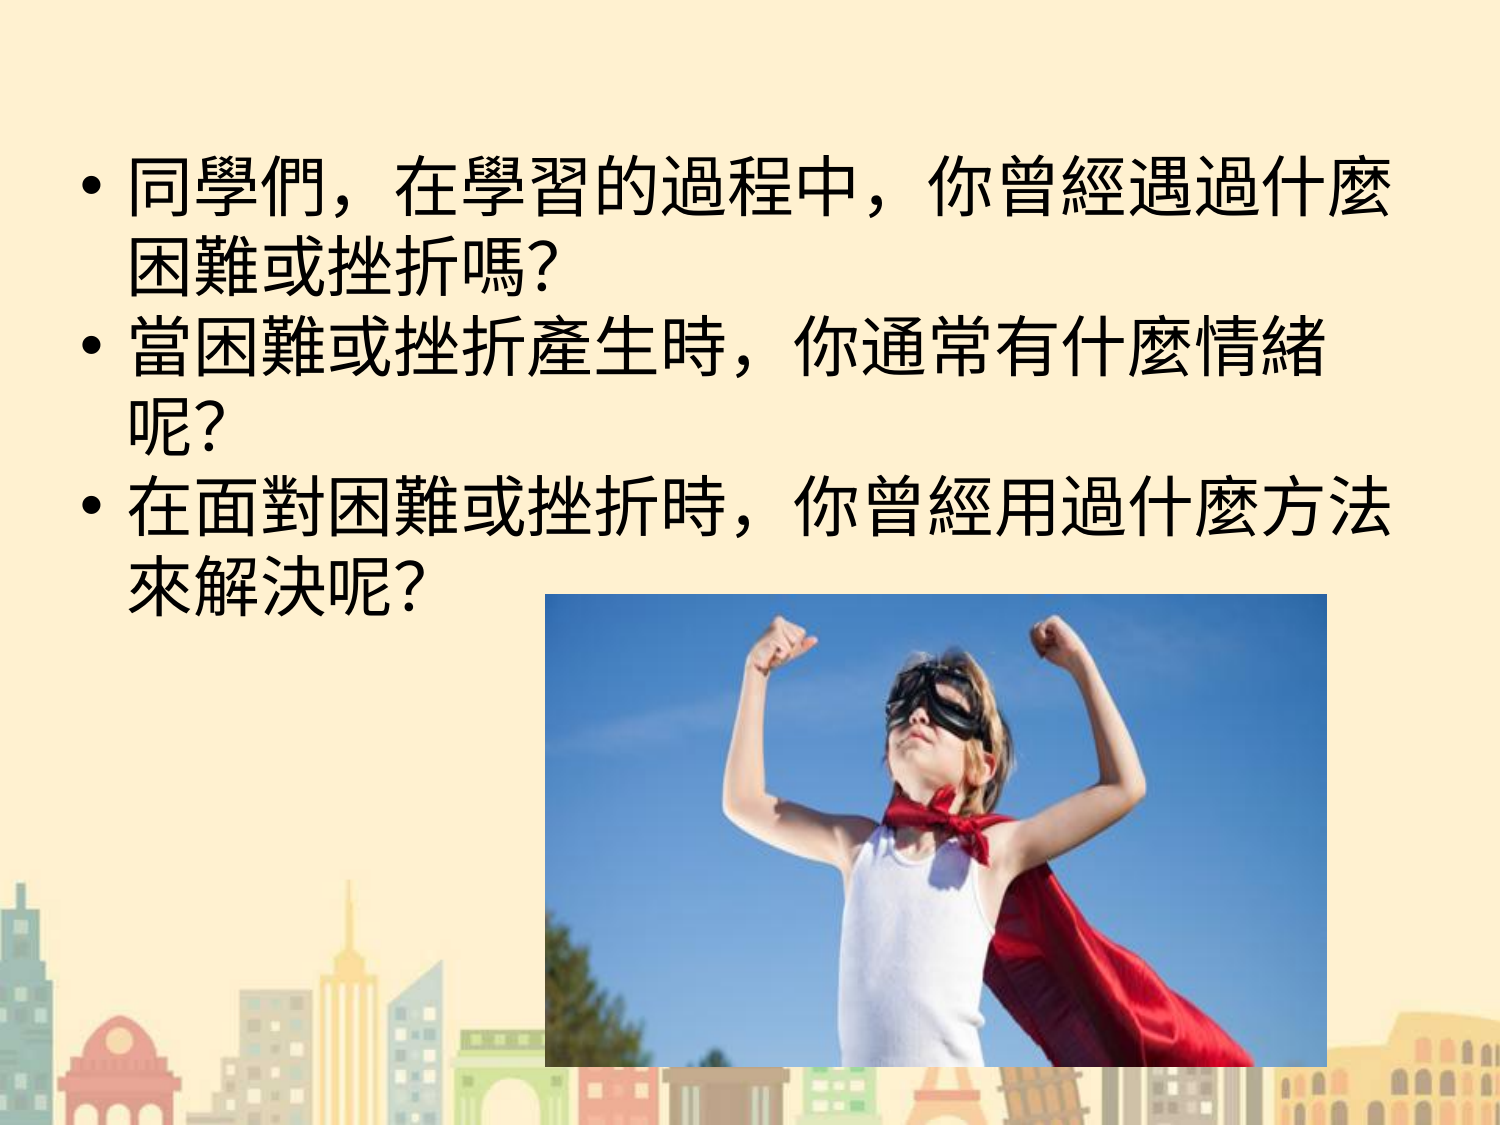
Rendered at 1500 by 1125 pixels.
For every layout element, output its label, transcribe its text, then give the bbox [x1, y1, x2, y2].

picture [0, 0, 1500, 1125]
text_box 同學們，在學習的過程中，你曾經遇過什麼困難或挫折嗎？ 當困難或挫折產生時，你通常有什麼情緒呢？ 在面對困難或挫折時，你曾經用過什麼方法來解決呢？ [64, 137, 1424, 632]
